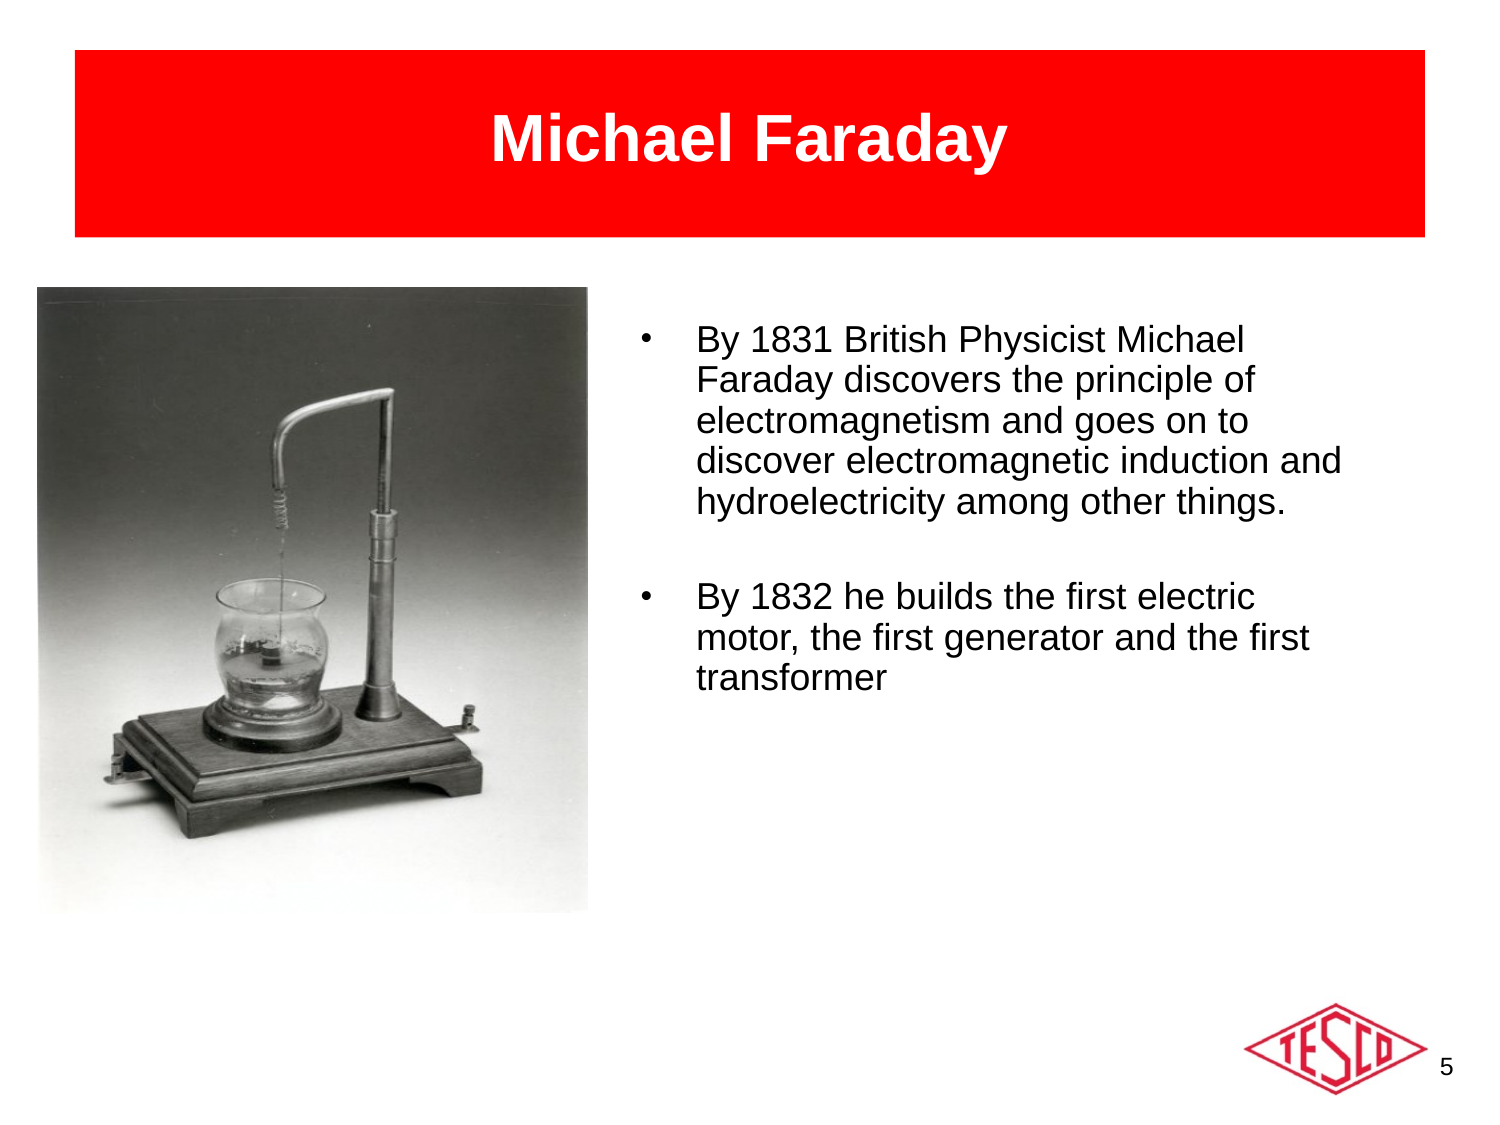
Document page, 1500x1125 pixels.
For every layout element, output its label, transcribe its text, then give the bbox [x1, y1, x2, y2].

picture [37, 287, 588, 913]
picture [1237, 996, 1438, 1100]
list By 1831 British Physicist Michael Faraday discovers the principle of electromagnetism and goes on to discover electromagnetic induction and hydroelectricity among other things. By 1832 he builds the first electric motor, the first generator and the first transformer [624, 312, 1372, 988]
title Michael Faraday [112, 87, 1388, 250]
